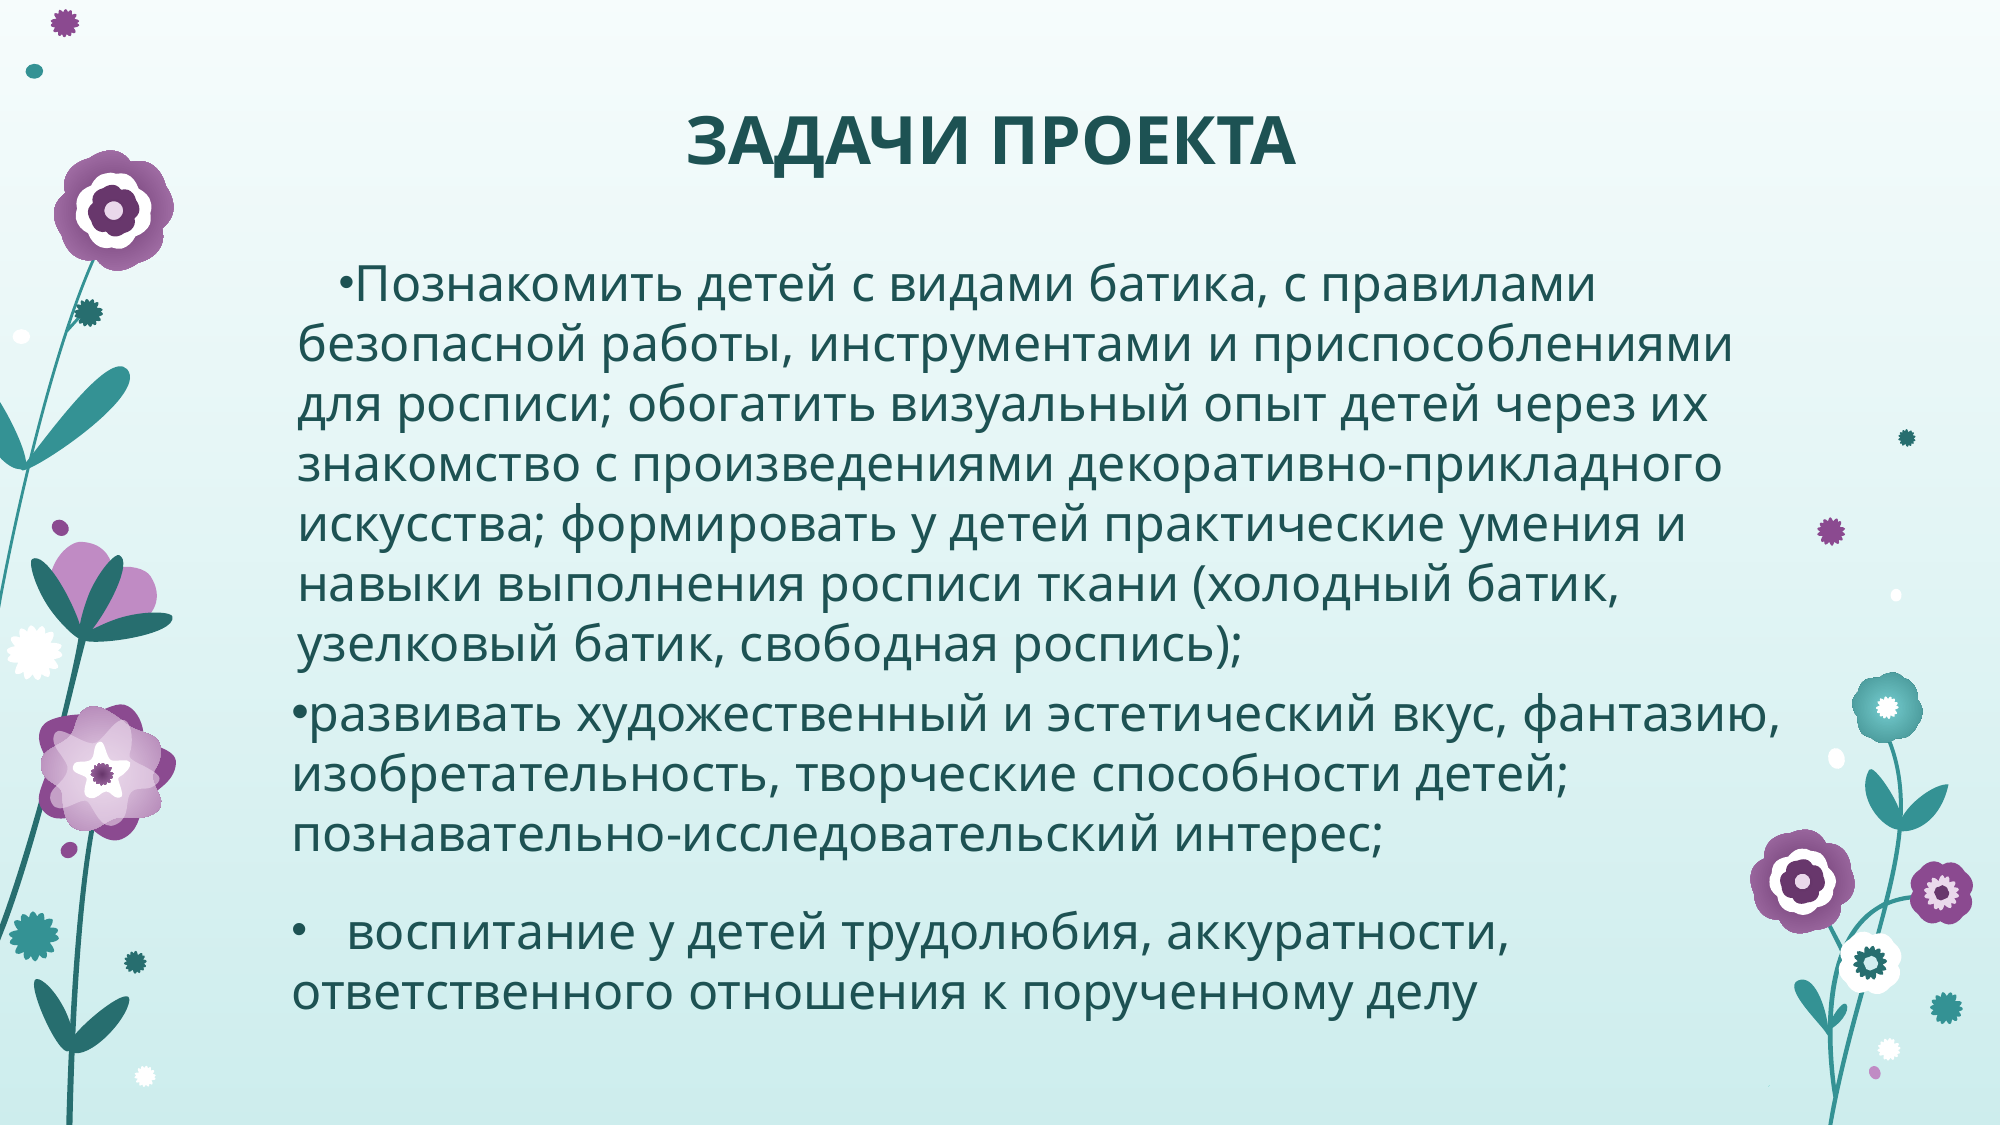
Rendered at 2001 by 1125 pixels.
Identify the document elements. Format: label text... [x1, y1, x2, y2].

list Познакомить детей с видами батика, с правилами безопасной работы, инструментами и приспособлениями для росписи; обогатить визуальный опыт детей через их знакомство с произведениями декоративно-прикладного искусства; формировать у детей практические умения и навыки выполнения росписи ткани (холодный батик, узелковый батик, свободная роспись); развивать художественный и эстетический вкус, фантазию, изобретательность, творческие способности детей; познавательно-исследовательский интерес; воспитание у детей трудолюбия, аккуратности, ответственного отношения к порученному делу [276, 244, 1815, 1093]
title ЗАДАЧИ ПРОЕКТА [241, 0, 1742, 187]
